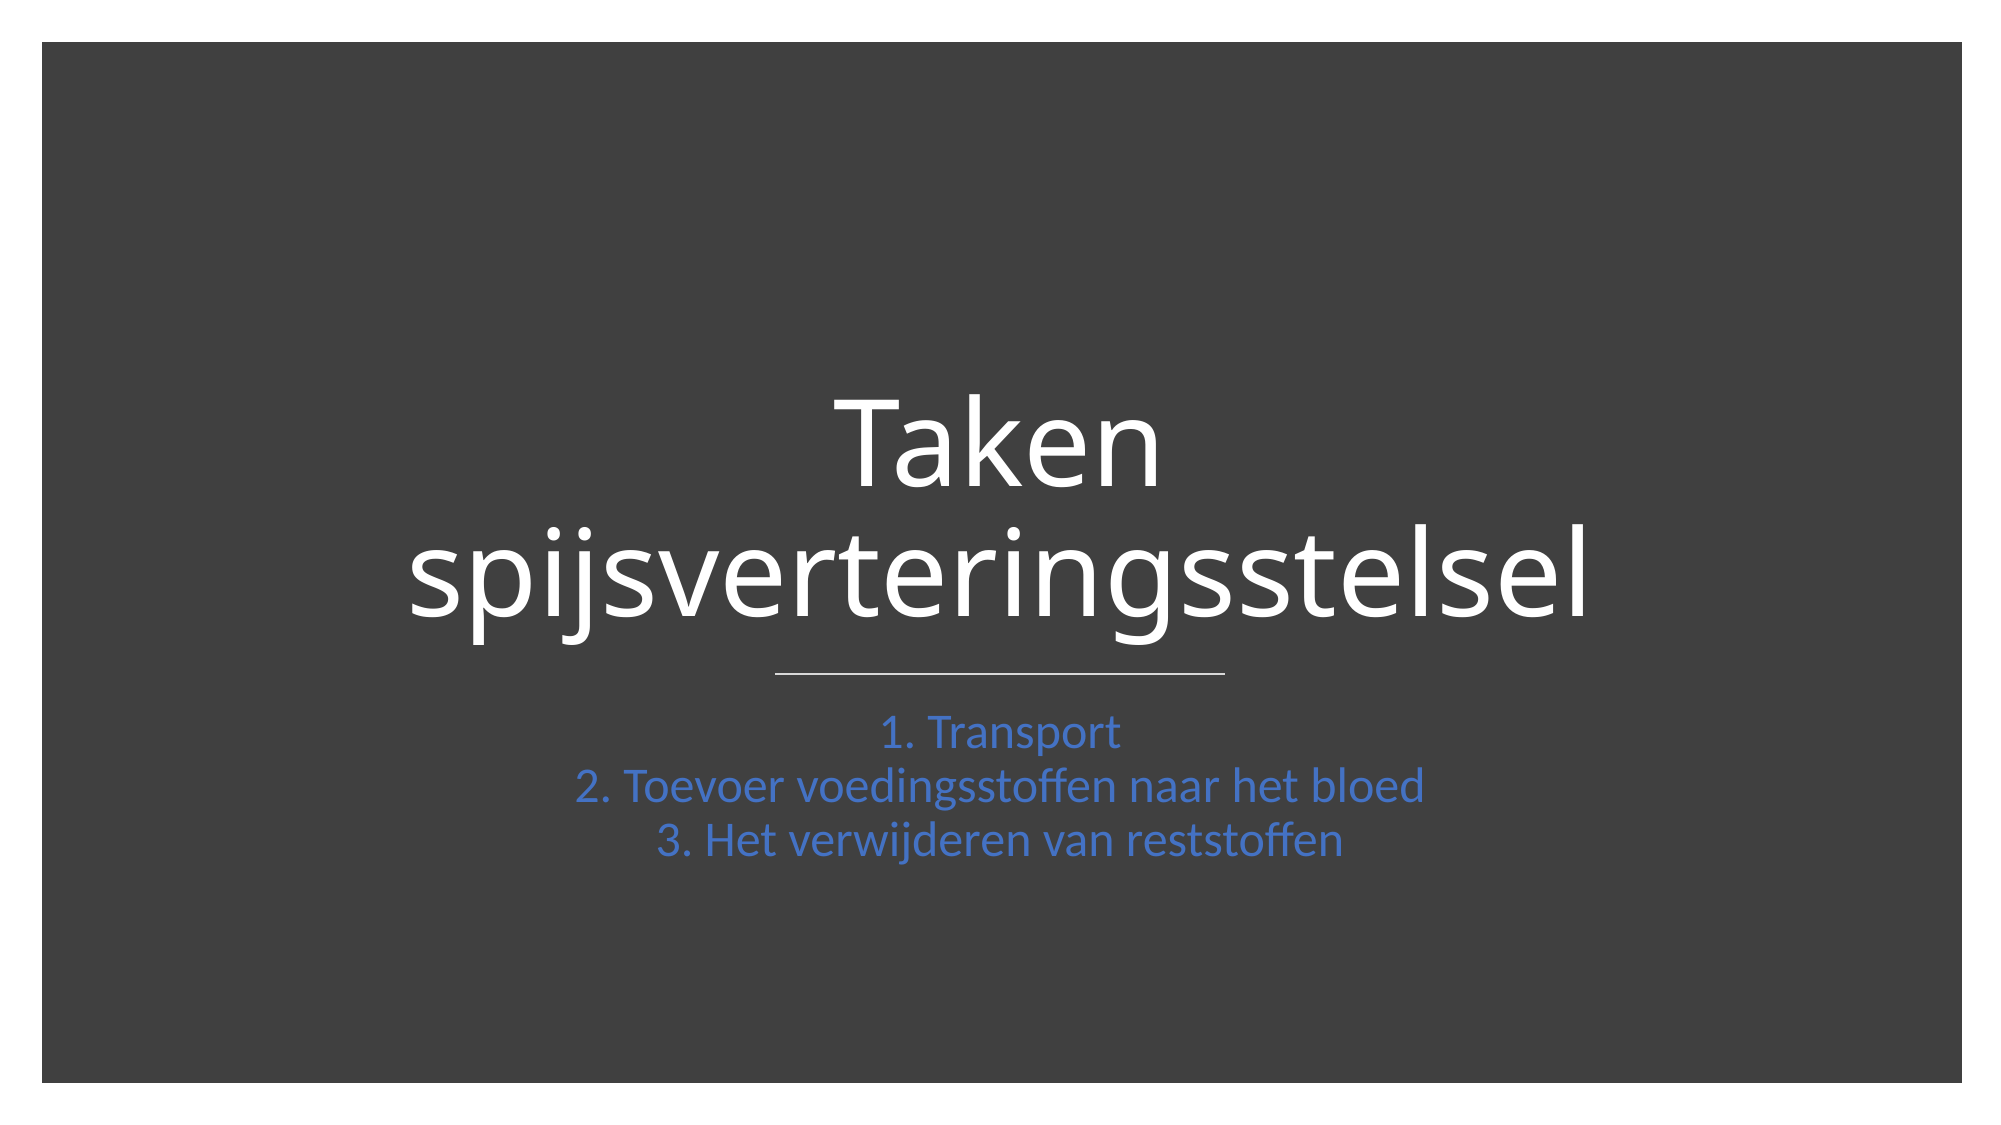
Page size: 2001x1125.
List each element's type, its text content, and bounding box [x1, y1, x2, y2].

title Taken spijsverteringsstelsel [249, 184, 1750, 650]
list 1. Transport 2. Toevoer voedingsstoffen naar het bloed 3. Het verwijderen van reststoffen [249, 698, 1750, 961]
text_box [52, 52, 1952, 1073]
text_box [0, 0, 2000, 1125]
